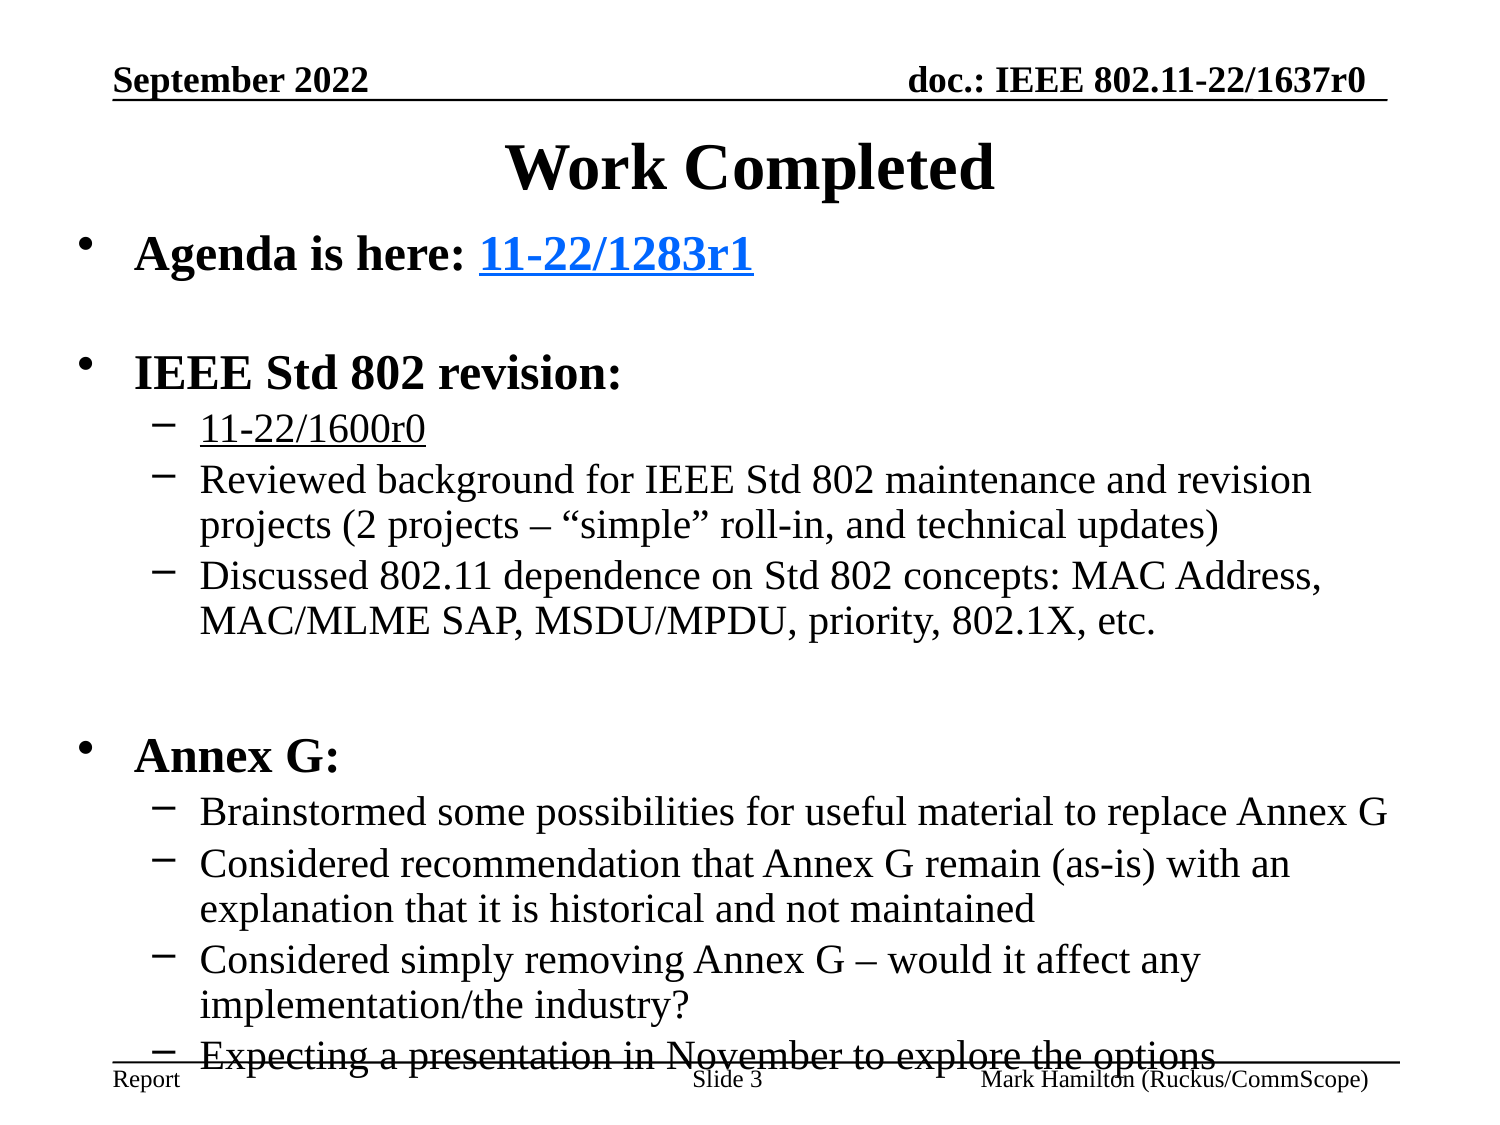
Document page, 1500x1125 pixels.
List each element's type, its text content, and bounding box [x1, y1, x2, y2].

list Agenda is here: 11-22/1283r1 IEEE Std 802 revision: 11-22/1600r0 Reviewed background for IEEE Std 802 maintenance and revision projects (2 projects – “simple” roll-in, and technical updates) Discussed 802.11 dependence on Std 802 concepts: MAC Address, MAC/MLME SAP, MSDU/MPDU, priority, 802.1X, etc. Annex G: Brainstormed some possibilities for useful material to replace Annex G Considered recommendation that Annex G remain (as-is) with an explanation that it is historical and not maintained Considered simply removing Annex G – would it affect any implementation/the industry? Expecting a presentation in November to explore the options [62, 212, 1438, 1063]
title Work Completed [112, 112, 1388, 212]
